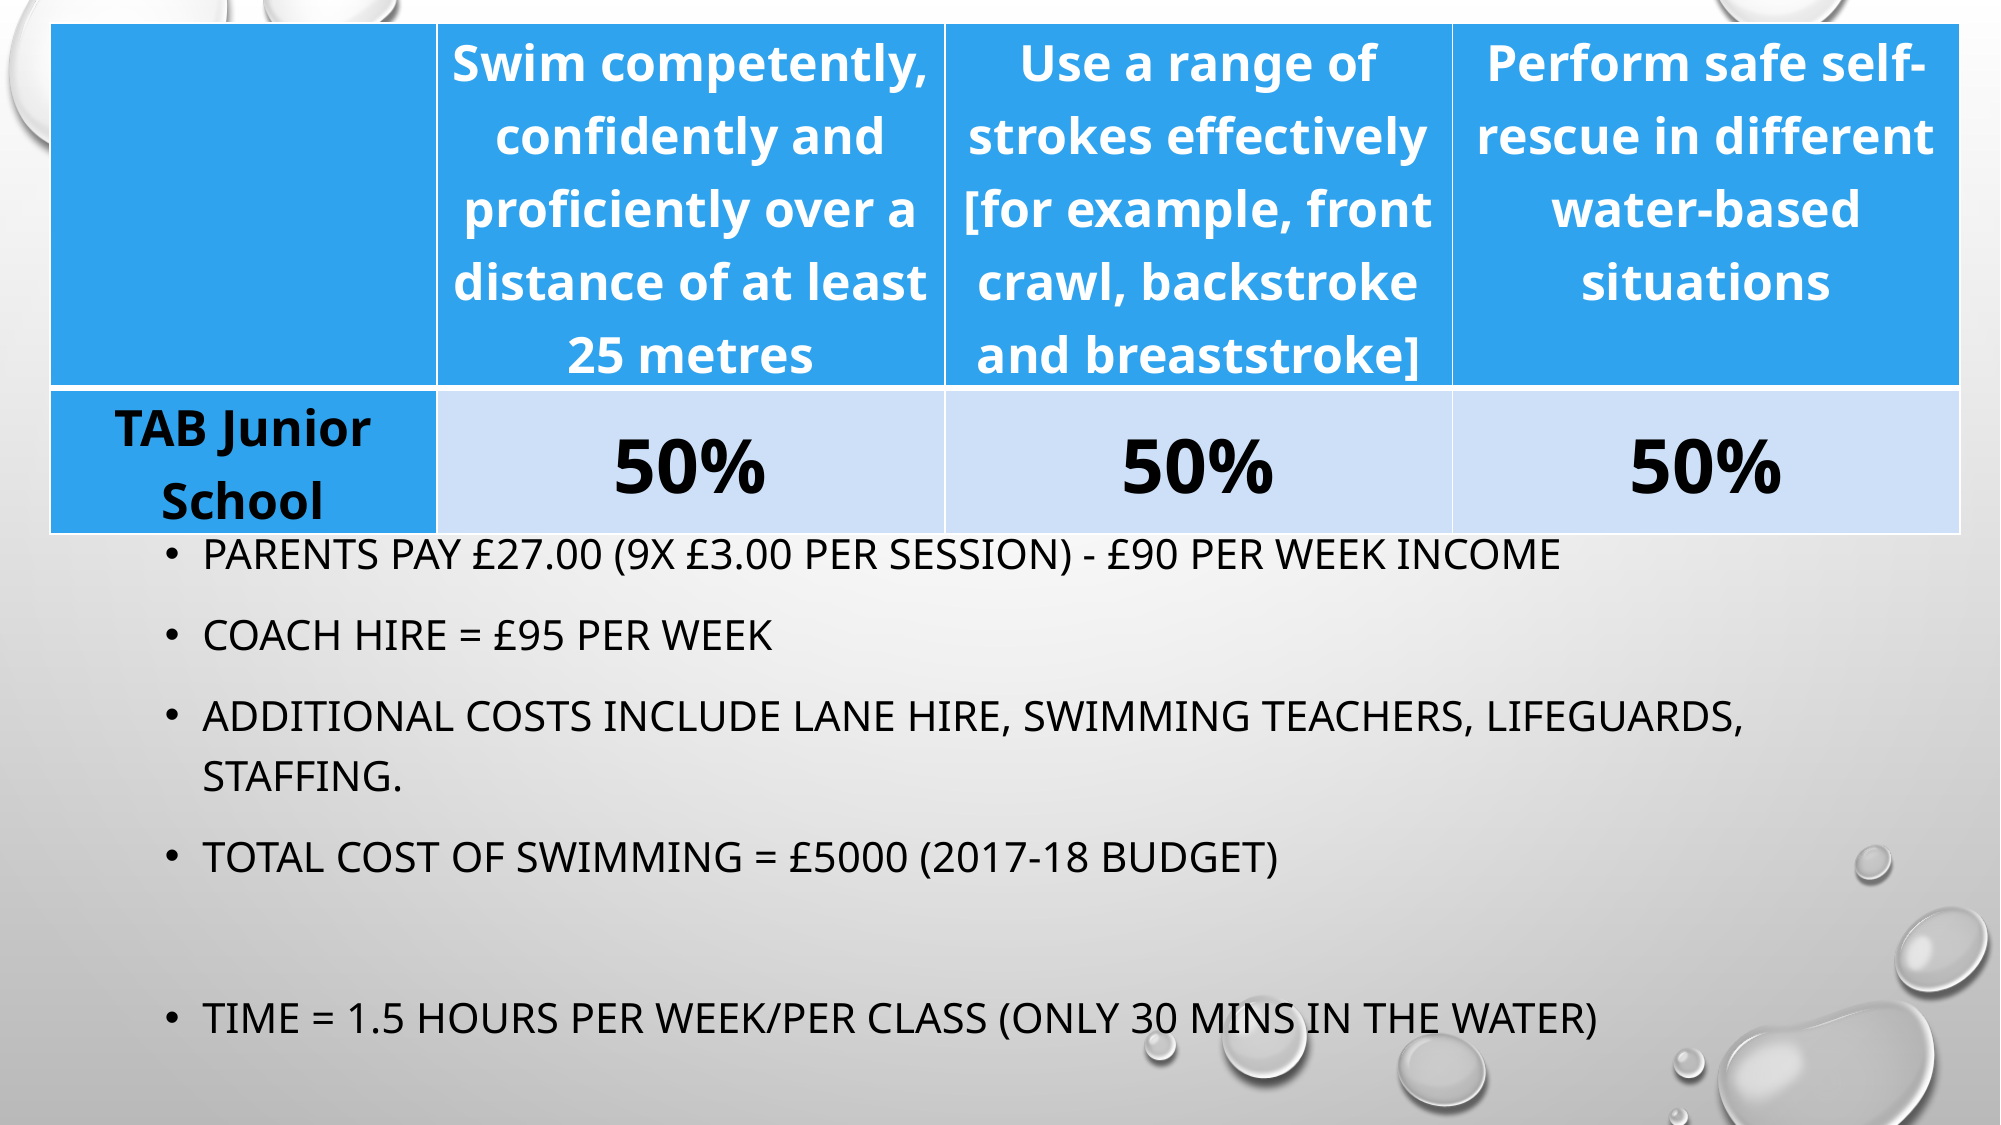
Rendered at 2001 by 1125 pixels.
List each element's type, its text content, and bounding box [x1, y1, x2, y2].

table_cell TAB Junior School [51, 391, 436, 533]
table_header [51, 24, 436, 385]
table_header Perform safe self-rescue in different water-based situations [1453, 24, 1959, 385]
list Parents pay £27.00 (9x £3.00 per session) - £90 per week income Coach hire = £95 per week Additional costs include lane hire, swimming teachers, lifeguards, staffing. Total cost of swimming = £5000 (2017-18 budget) Time = 1.5 hours per week/per class (only 30 mins in the water) [149, 535, 1850, 1100]
table_header Use a range of strokes effectively [for example, front crawl, backstroke and breaststroke] [946, 24, 1452, 385]
picture [0, 0, 2000, 1125]
table_cell 50% [946, 391, 1452, 533]
table_cell 50% [438, 391, 944, 533]
table_cell 50% [1453, 391, 1959, 533]
table_header Swim competently, confidently and proficiently over a distance of at least 25 metres [438, 24, 944, 385]
